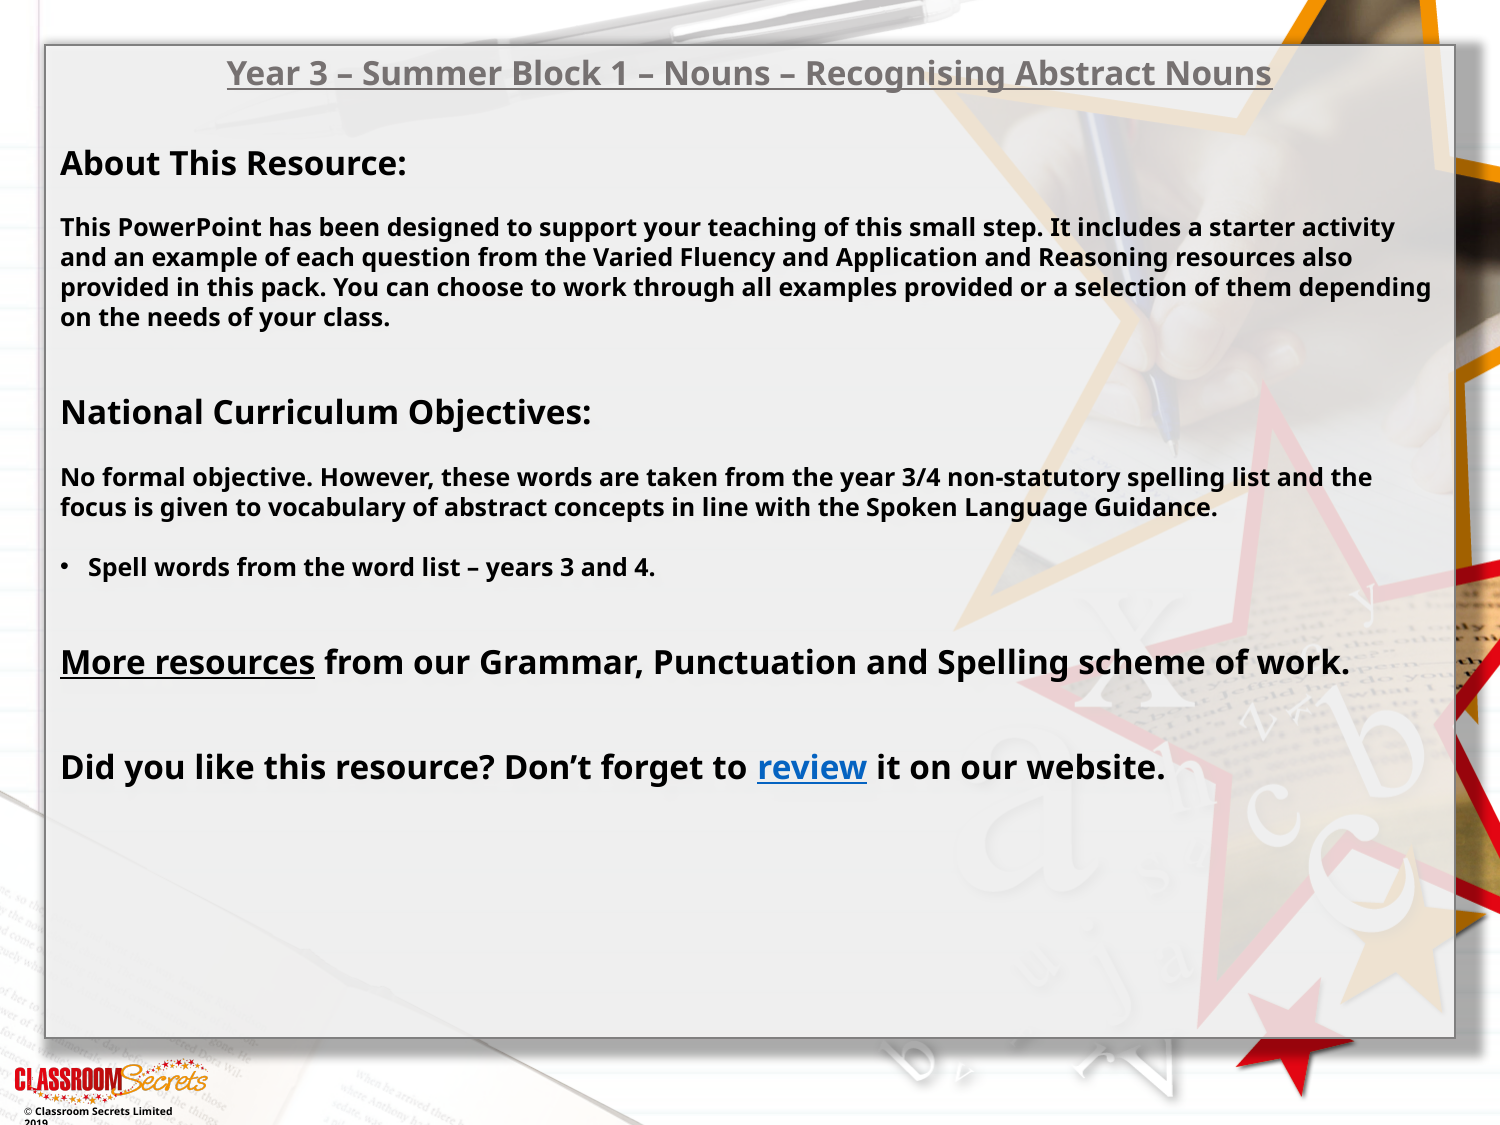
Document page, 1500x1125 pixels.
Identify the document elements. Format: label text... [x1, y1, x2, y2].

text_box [9, 1058, 213, 1125]
picture [0, 0, 1500, 1125]
text_box Year 3 – Summer Block 1 – Nouns – Recognising Abstract Nouns About This Resource: This PowerPoint has been designed to support your teaching of this small step. It includes a starter activity and an example of each question from the Varied Fluency and Application and Reasoning resources also provided in this pack. You can choose to work through all examples provided or a selection of them depending on the needs of your class. National Curriculum Objectives: No formal objective. However, these words are taken from the year 3/4 non-statutory spelling list and the focus is given to vocabulary of abstract concepts in line with the Spoken Language Guidance. Spell words from the word list – years 3 and 4. More resources from our Grammar, Punctuation and Spelling scheme of work. Did you like this resource? Don’t forget to review it on our website. [44, 44, 1456, 1039]
